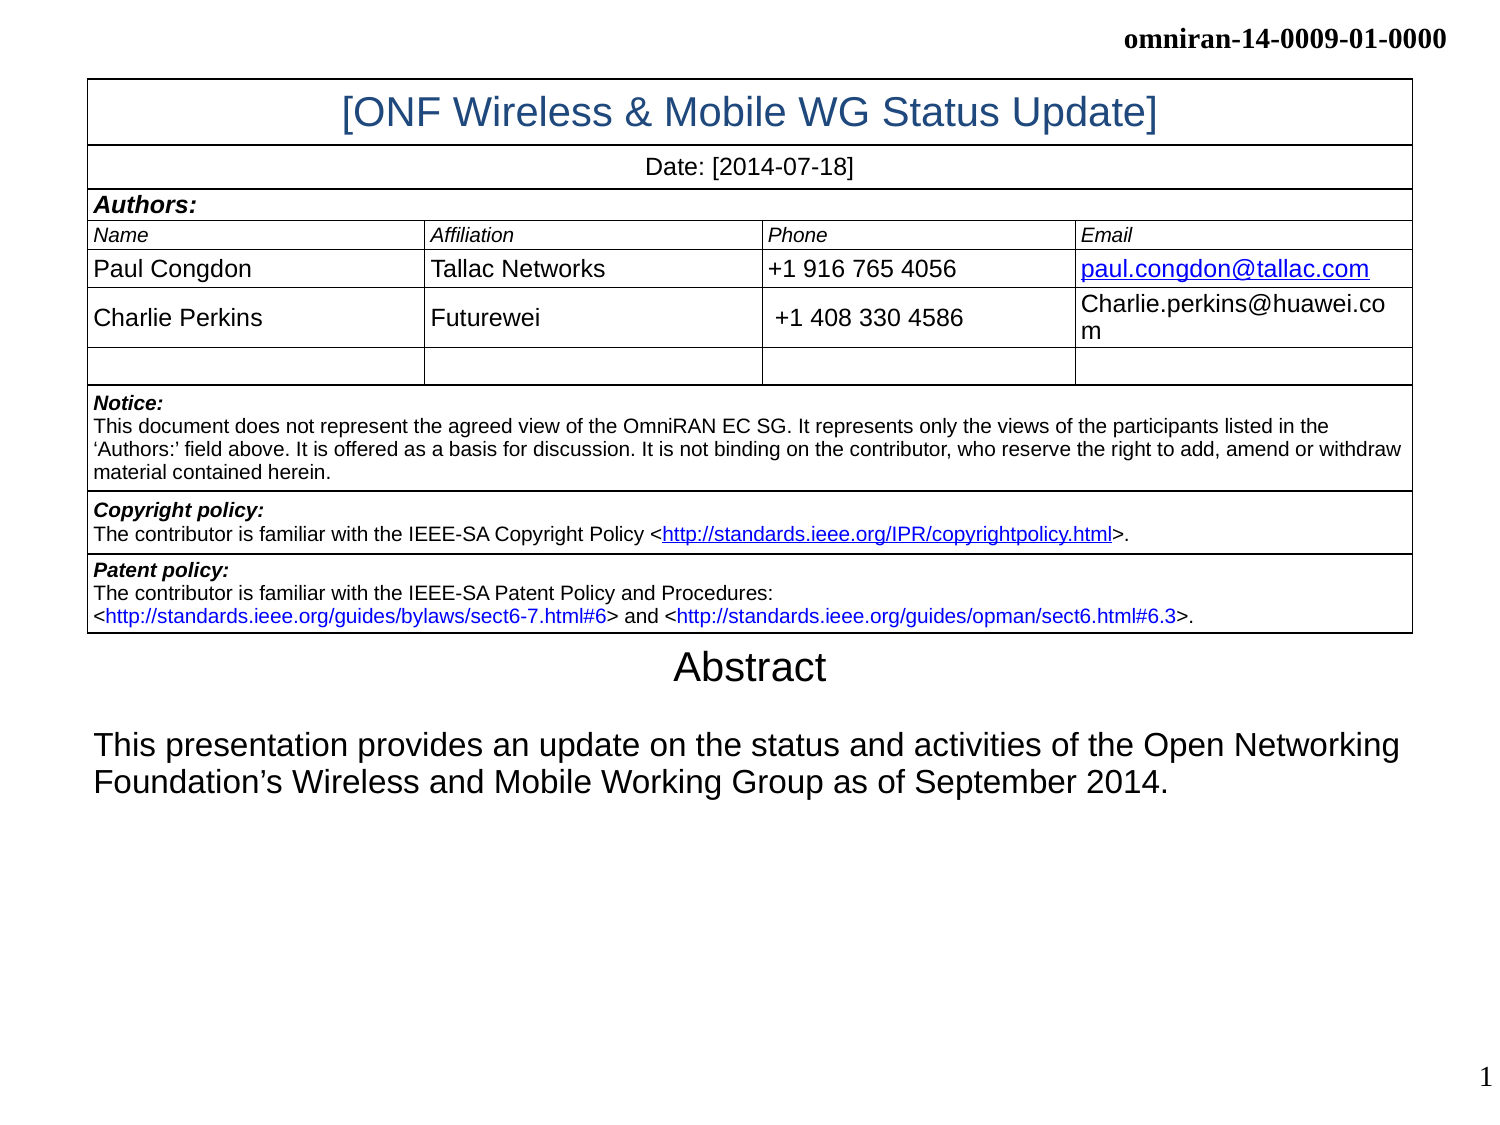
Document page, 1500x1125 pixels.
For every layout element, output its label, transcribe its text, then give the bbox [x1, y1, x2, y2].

table_cell Phone [763, 221, 1075, 249]
table_cell Affiliation [425, 221, 762, 249]
table_cell Patent policy: The contributor is familiar with the IEEE-SA Patent Policy and Procedures: <http://standards.ieee.org/guides/bylaws/sect6-7.html#6> and <http://standards.ieee.org/guides/opman/sect6.html#6.3>. [88, 555, 1412, 632]
table_cell Email [1076, 221, 1412, 249]
table_cell Paul Congdon [88, 250, 424, 287]
table_cell [1076, 348, 1412, 384]
table_cell Charlie.perkins@huawei.com [1076, 288, 1412, 347]
table_header [ONF Wireless & Mobile WG Status Update] [88, 80, 1412, 144]
table_cell Authors: [88, 190, 1412, 220]
table_cell Futurewei [425, 288, 762, 347]
table_cell +1 408 330 4586 [763, 288, 1075, 347]
table_cell [425, 348, 762, 384]
table_cell Copyright policy: The contributor is familiar with the IEEE-SA Copyright Policy <http://standards.ieee.org/IPR/copyrightpolicy.html>. [88, 492, 1412, 553]
table_cell Charlie Perkins [88, 288, 424, 347]
table_cell paul.congdon@tallac.com [1076, 250, 1412, 287]
table_cell Date: [2014-07-18] [88, 146, 1412, 188]
table_cell [763, 348, 1075, 384]
table_cell Name [88, 221, 424, 249]
table_cell +1 916 765 4056 [763, 250, 1075, 287]
table_cell Notice: This document does not represent the agreed view of the OmniRAN EC SG. It represents only the views of the participants listed in the ‘Authors:’ field above. It is offered as a basis for discussion. It is not binding on the contributor, who reserve the right to add, amend or withdraw material contained herein. [88, 386, 1412, 490]
table_cell [88, 348, 424, 384]
table_cell Tallac Networks [425, 250, 762, 287]
text_box Abstract This presentation provides an update on the status and activities of the Open Networking Foundation’s Wireless and Mobile Working Group as of September 2014. [87, 637, 1413, 1025]
